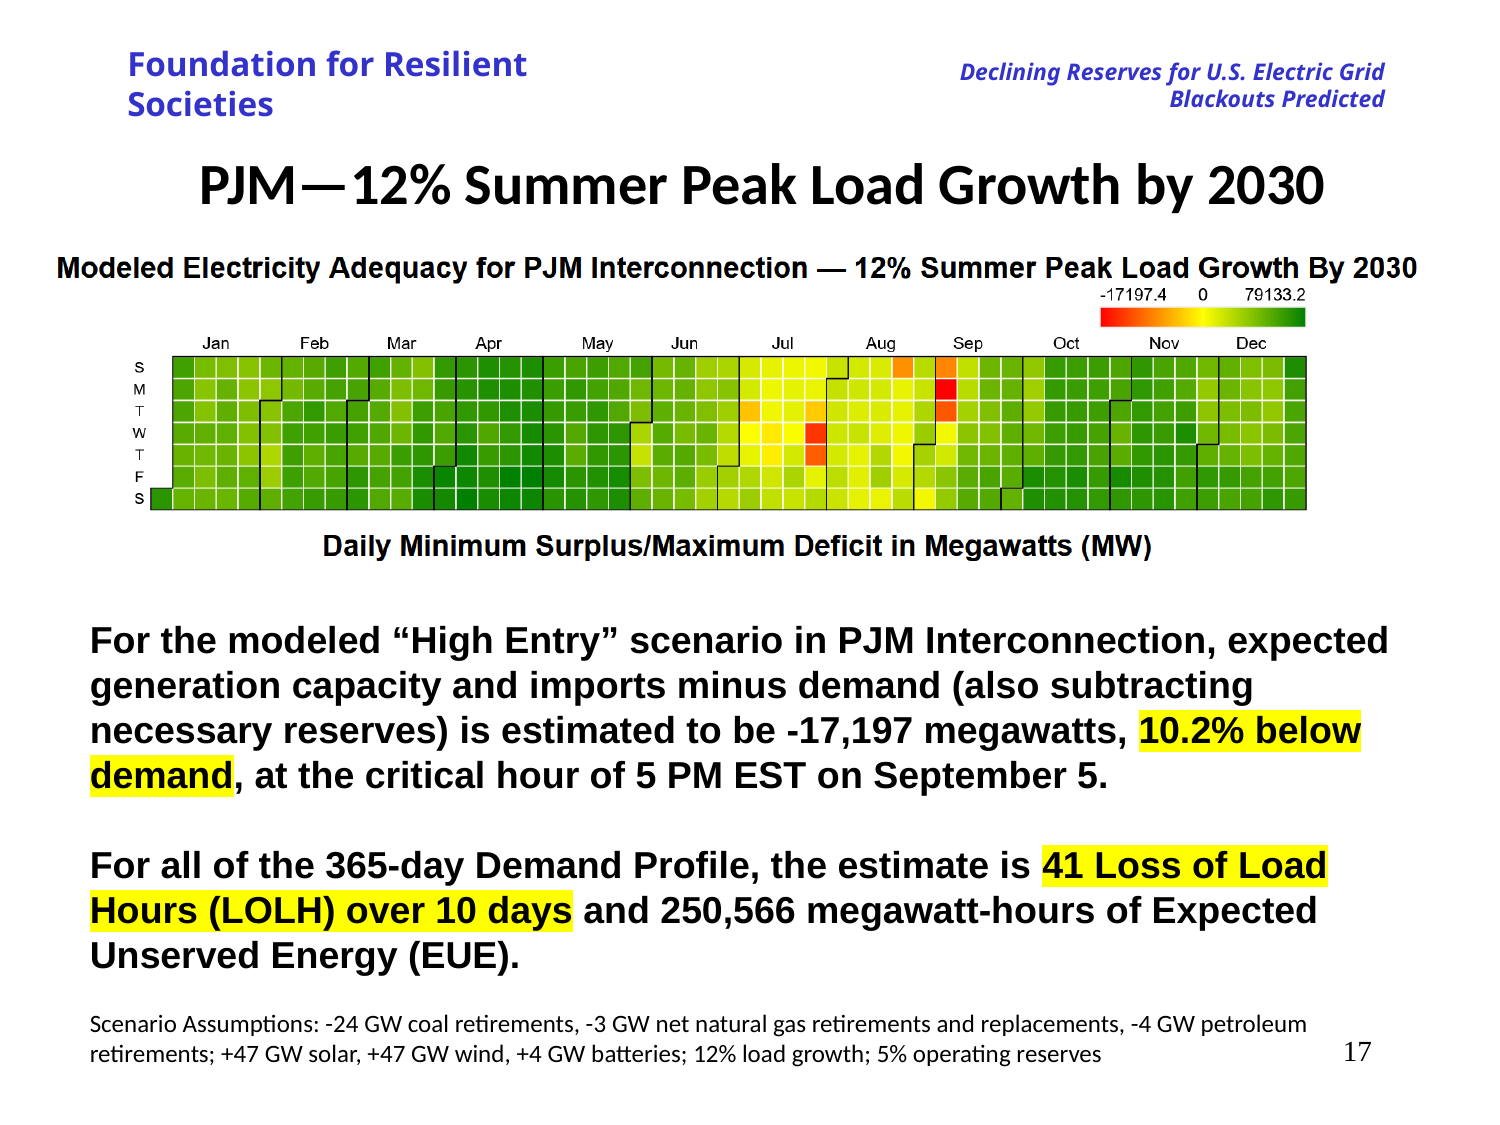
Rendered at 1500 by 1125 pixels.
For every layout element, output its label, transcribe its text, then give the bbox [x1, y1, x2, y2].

text_box Scenario Assumptions: -24 GW coal retirements, -3 GW net natural gas retirements and replacements, -4 GW petroleum retirements; +47 GW solar, +47 GW wind, +4 GW batteries; 12% load growth; 5% operating reserves [75, 999, 1325, 1075]
title PJM—12% Summer Peak Load Growth by 2030 [125, 137, 1400, 225]
picture [52, 249, 1426, 565]
slide_number 16 [1074, 1025, 1388, 1100]
text_box For the modeled “High Entry” scenario in PJM Interconnection, expected generation capacity and imports minus demand (also subtracting necessary reserves) is estimated to be -17,197 megawatts, 10.2% below demand, at the critical hour of 5 PM EST on September 5. For all of the 365-day Demand Profile, the estimate is 41 Loss of Load Hours (LOLH) over 10 days and 250,566 megawatt-hours of Expected Unserved Energy (EUE). [74, 608, 1425, 984]
